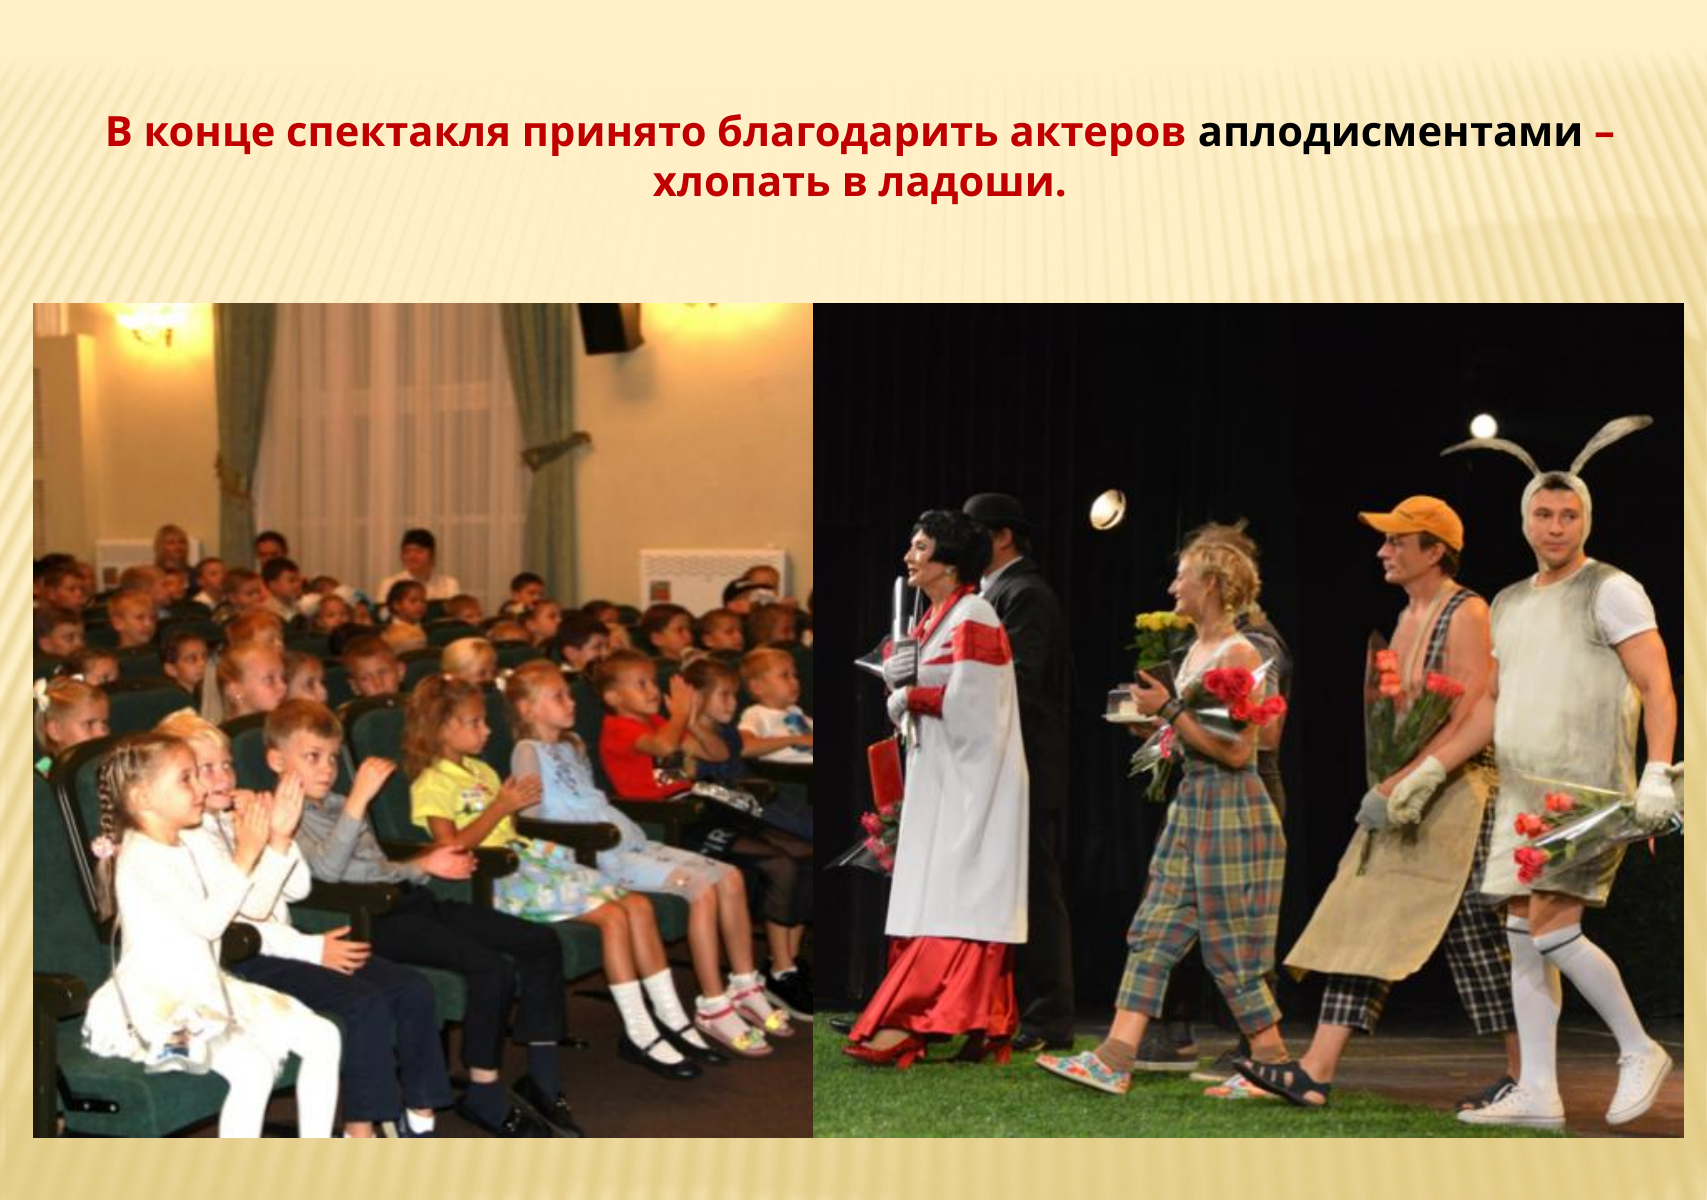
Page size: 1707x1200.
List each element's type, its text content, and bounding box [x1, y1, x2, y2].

picture [33, 303, 1685, 1138]
text_box В конце спектакля принято благодарить актеров аплодисментами – хлопать в ладоши. [60, 95, 1660, 213]
